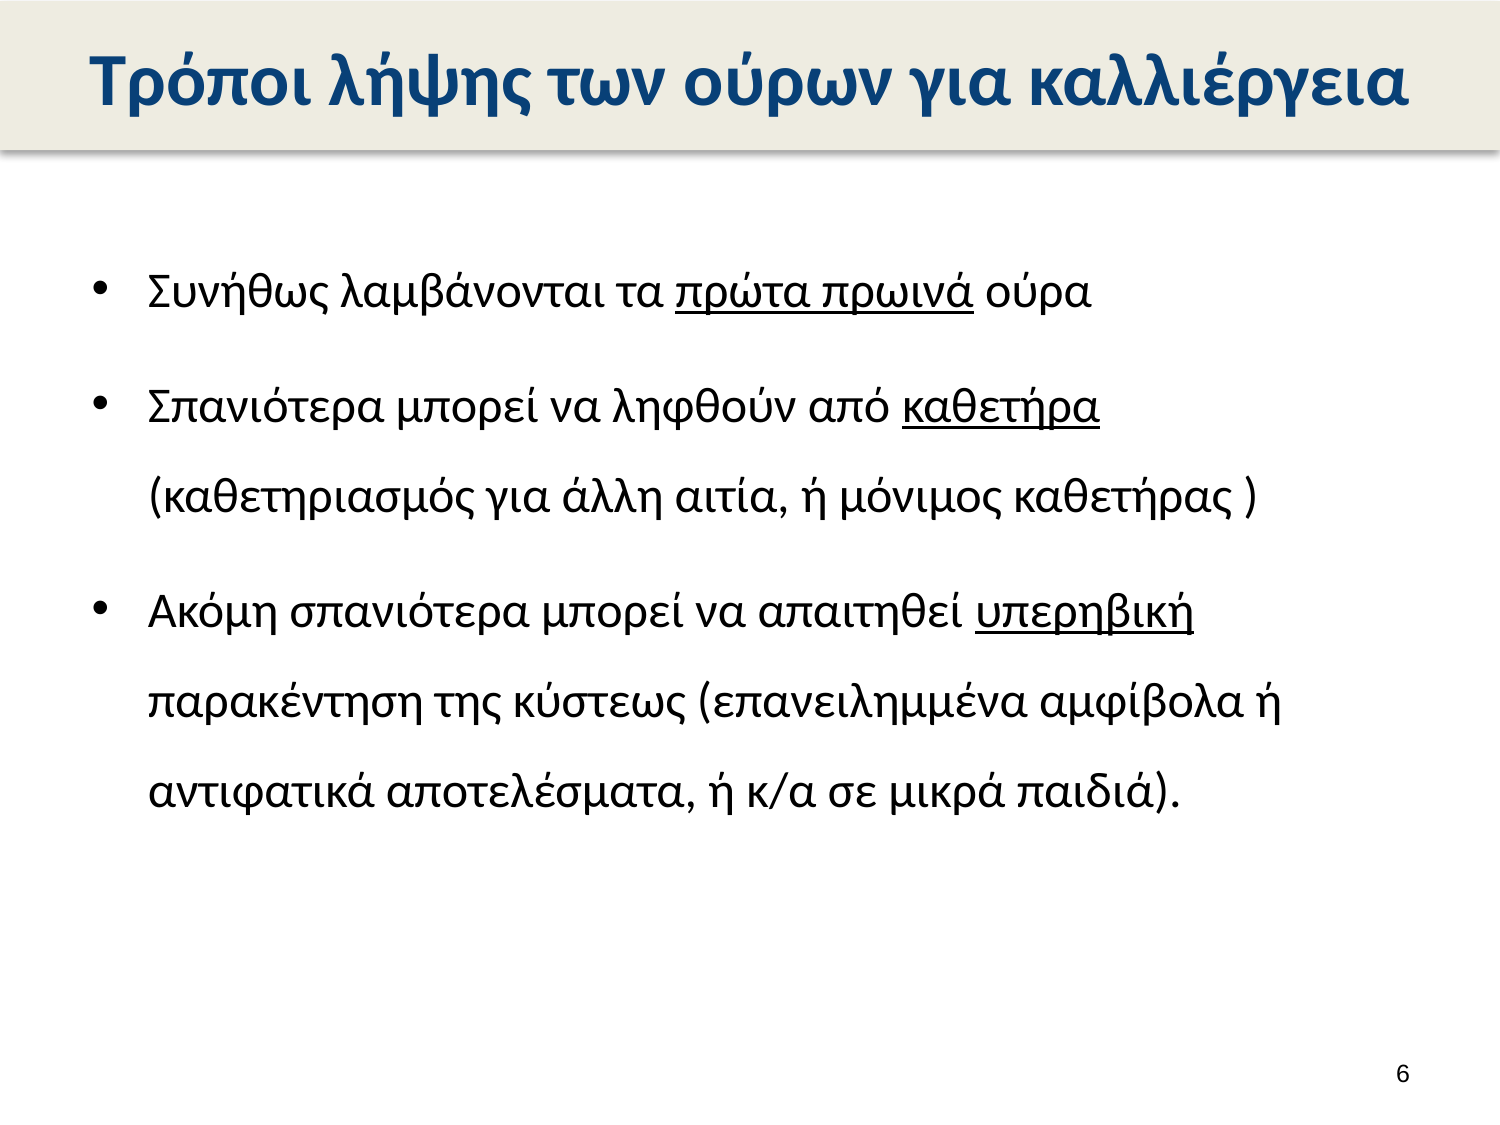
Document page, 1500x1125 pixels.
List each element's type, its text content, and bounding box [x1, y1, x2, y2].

list Συνήθως λαμβάνονται τα πρώτα πρωινά ούρα Σπανιότερα μπορεί να ληφθούν από καθετήρα (καθετηριασμός για άλλη αιτία, ή μόνιμος καθετήρας ) Ακόμη σπανιότερα μπορεί να απαιτηθεί υπερηβική παρακέντηση της κύστεως (επανειλημμένα αμφίβολα ή αντιφατικά αποτελέσματα, ή κ/α σε μικρά παιδιά). [76, 219, 1437, 1047]
slide_number 5 [1074, 1042, 1425, 1103]
title Τρόποι λήψης των ούρων για καλλιέργεια [0, 1, 1500, 151]
